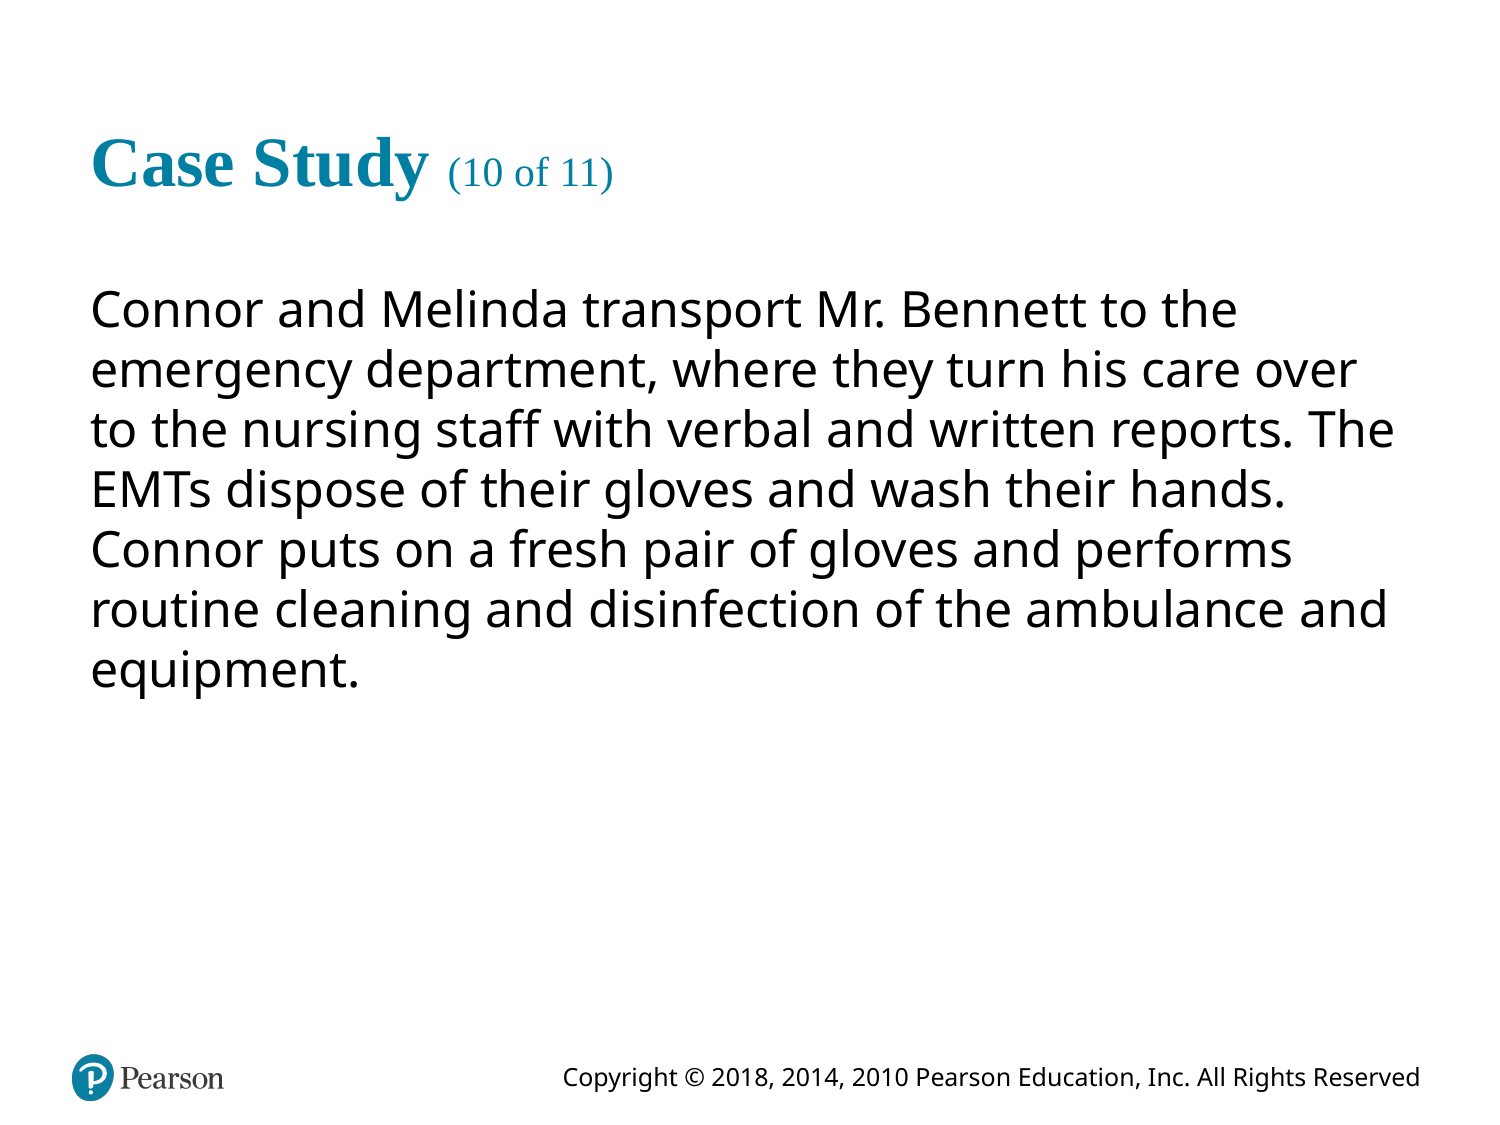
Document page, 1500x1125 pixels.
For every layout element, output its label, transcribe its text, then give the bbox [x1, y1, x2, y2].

picture [98, 1054, 224, 1101]
picture [72, 1054, 88, 1070]
picture [80, 1063, 106, 1088]
title Case Study (10 of 11) [75, 35, 1425, 216]
list Connor and Melinda transport Mr. Bennett to the emergency department, where they turn his care over to the nursing staff with verbal and written reports. The E M Ts dispose of their gloves and wash their hands. Connor puts on a fresh pair of gloves and performs routine cleaning and disinfection of the ambulance and equipment. [75, 262, 1425, 657]
picture [72, 1087, 83, 1101]
